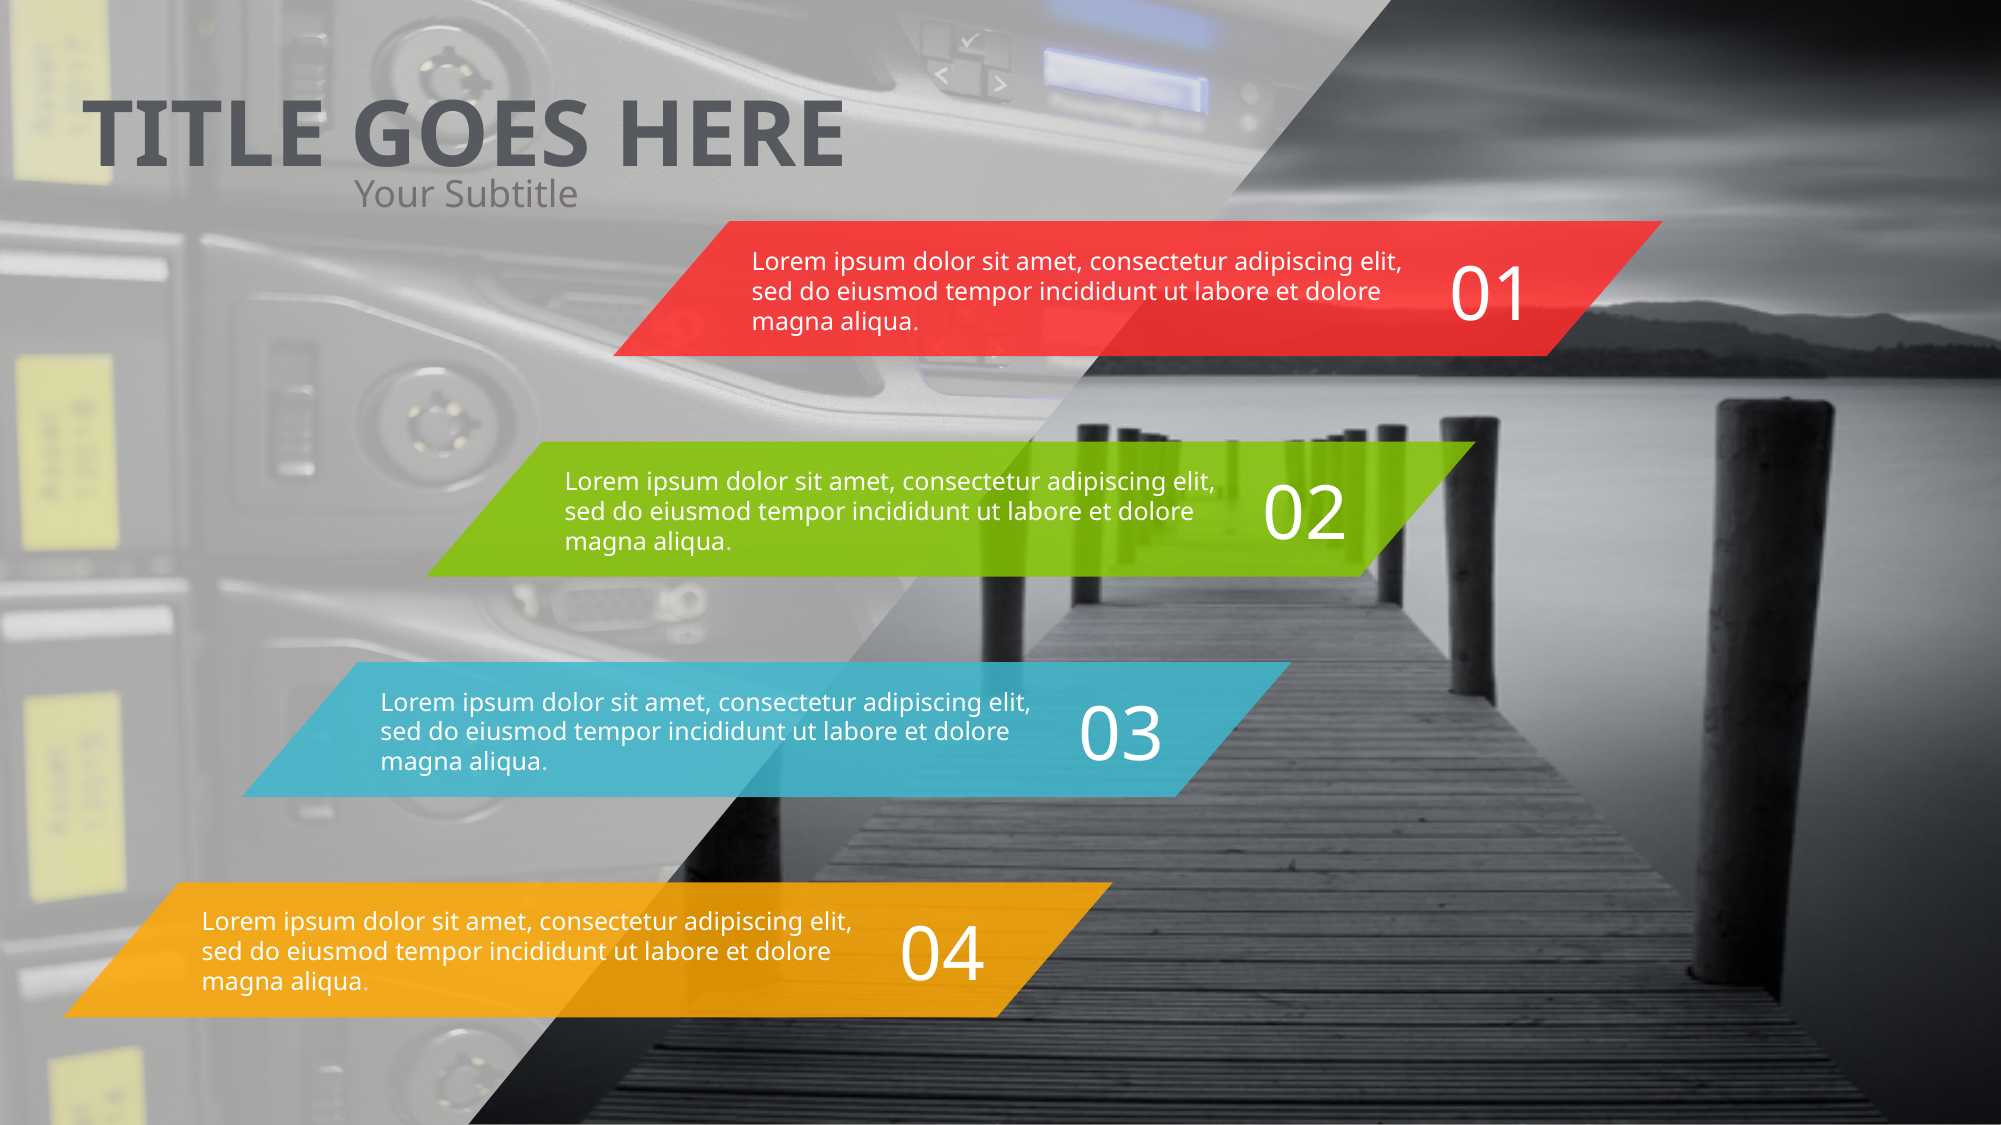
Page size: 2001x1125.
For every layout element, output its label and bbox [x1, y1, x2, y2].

text_box [173, 896, 1003, 1003]
text_box [60, 881, 1116, 1019]
text_box [466, 0, 2000, 1125]
text_box [536, 456, 1366, 563]
text_box [351, 685, 1182, 776]
text_box [423, 440, 1479, 578]
text_box [13, 66, 918, 224]
text_box [610, 220, 1666, 358]
text_box [723, 236, 1553, 343]
text_box [239, 660, 1294, 799]
